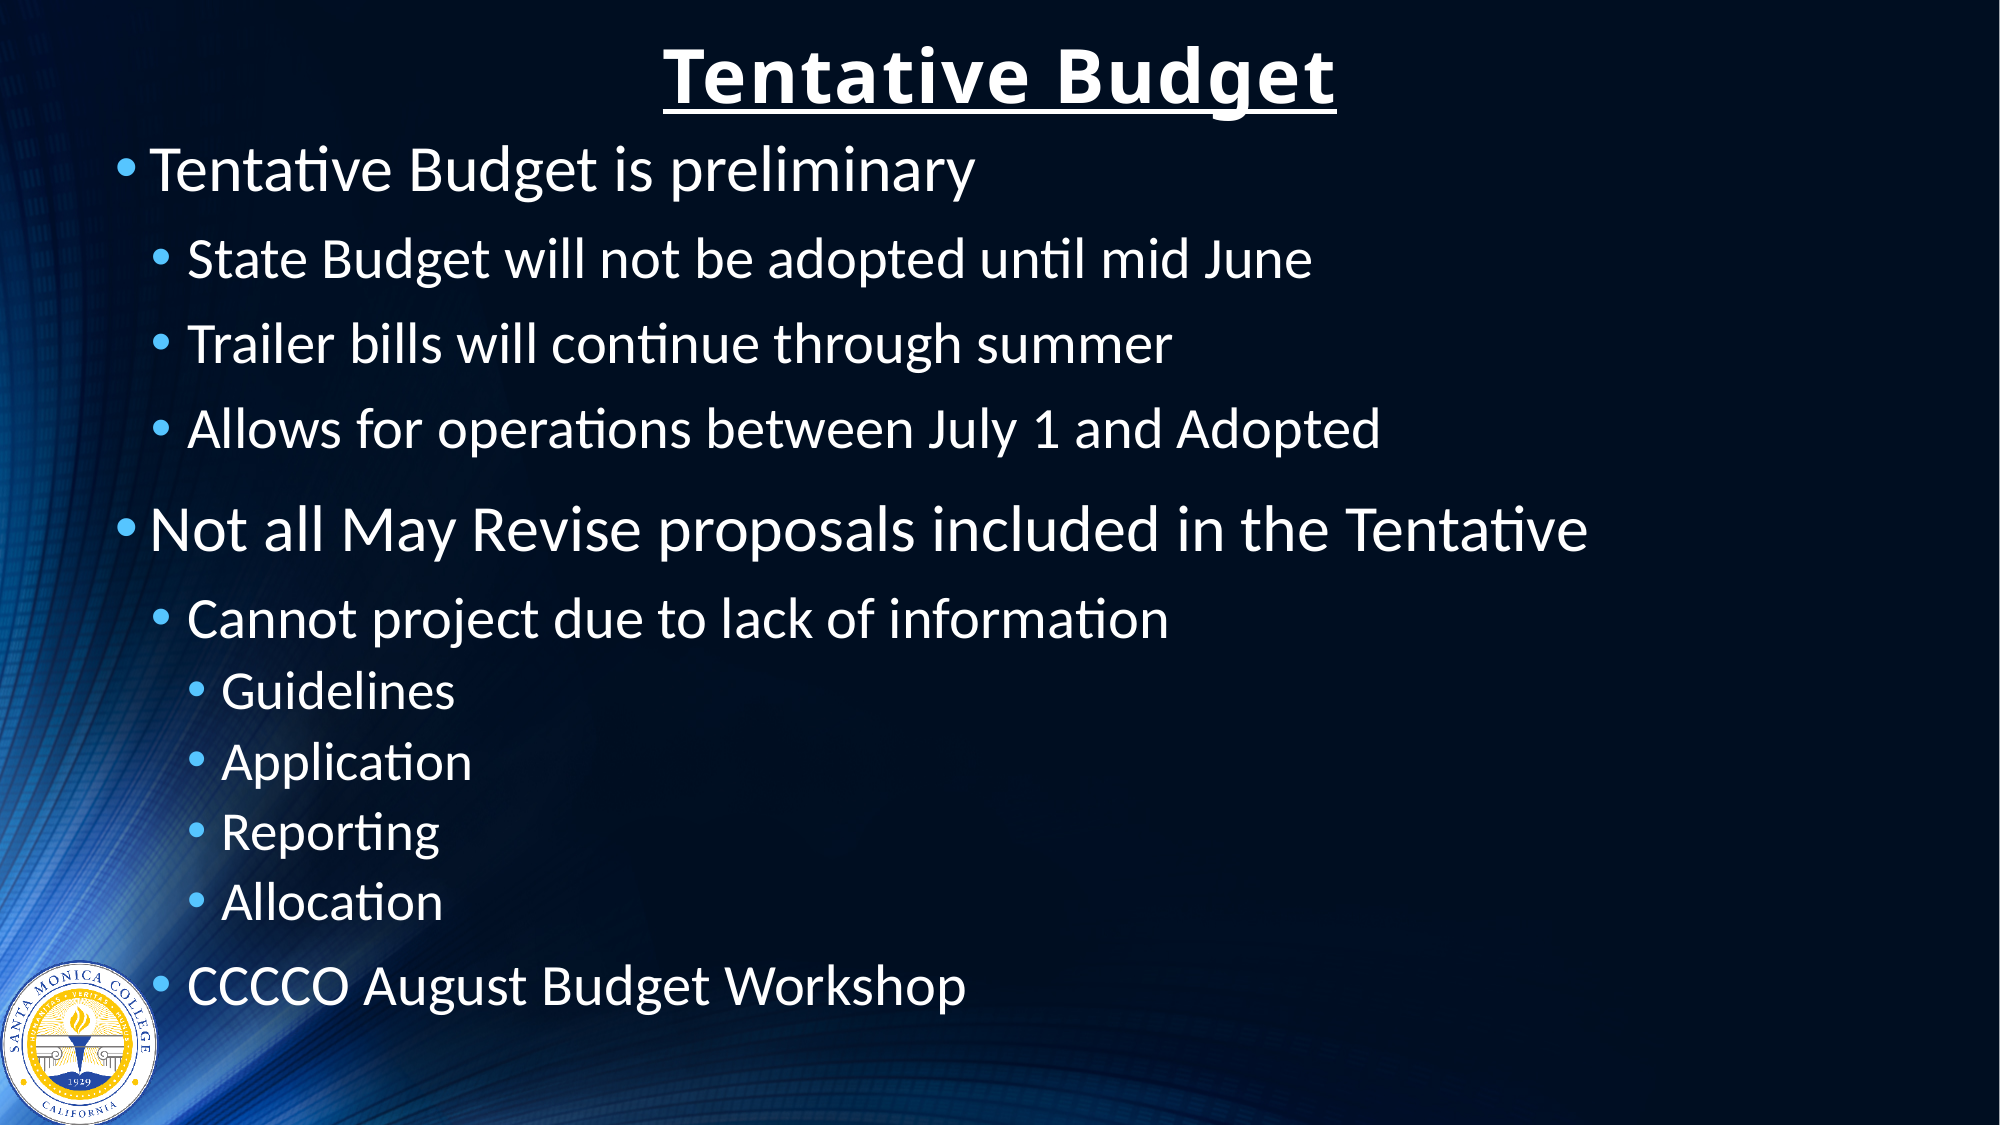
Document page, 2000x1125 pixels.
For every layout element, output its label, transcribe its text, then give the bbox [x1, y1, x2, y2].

picture [0, 0, 2000, 1125]
text_box Tentative Budget [37, 22, 1963, 128]
list Tentative Budget is preliminary State Budget will not be adopted until mid June Trailer bills will continue through summer Allows for operations between July 1 and Adopted Not all May Revise proposals included in the Tentative Cannot project due to lack of information Guidelines Application Reporting Allocation CCCCO August Budget Workshop [99, 128, 1963, 1034]
